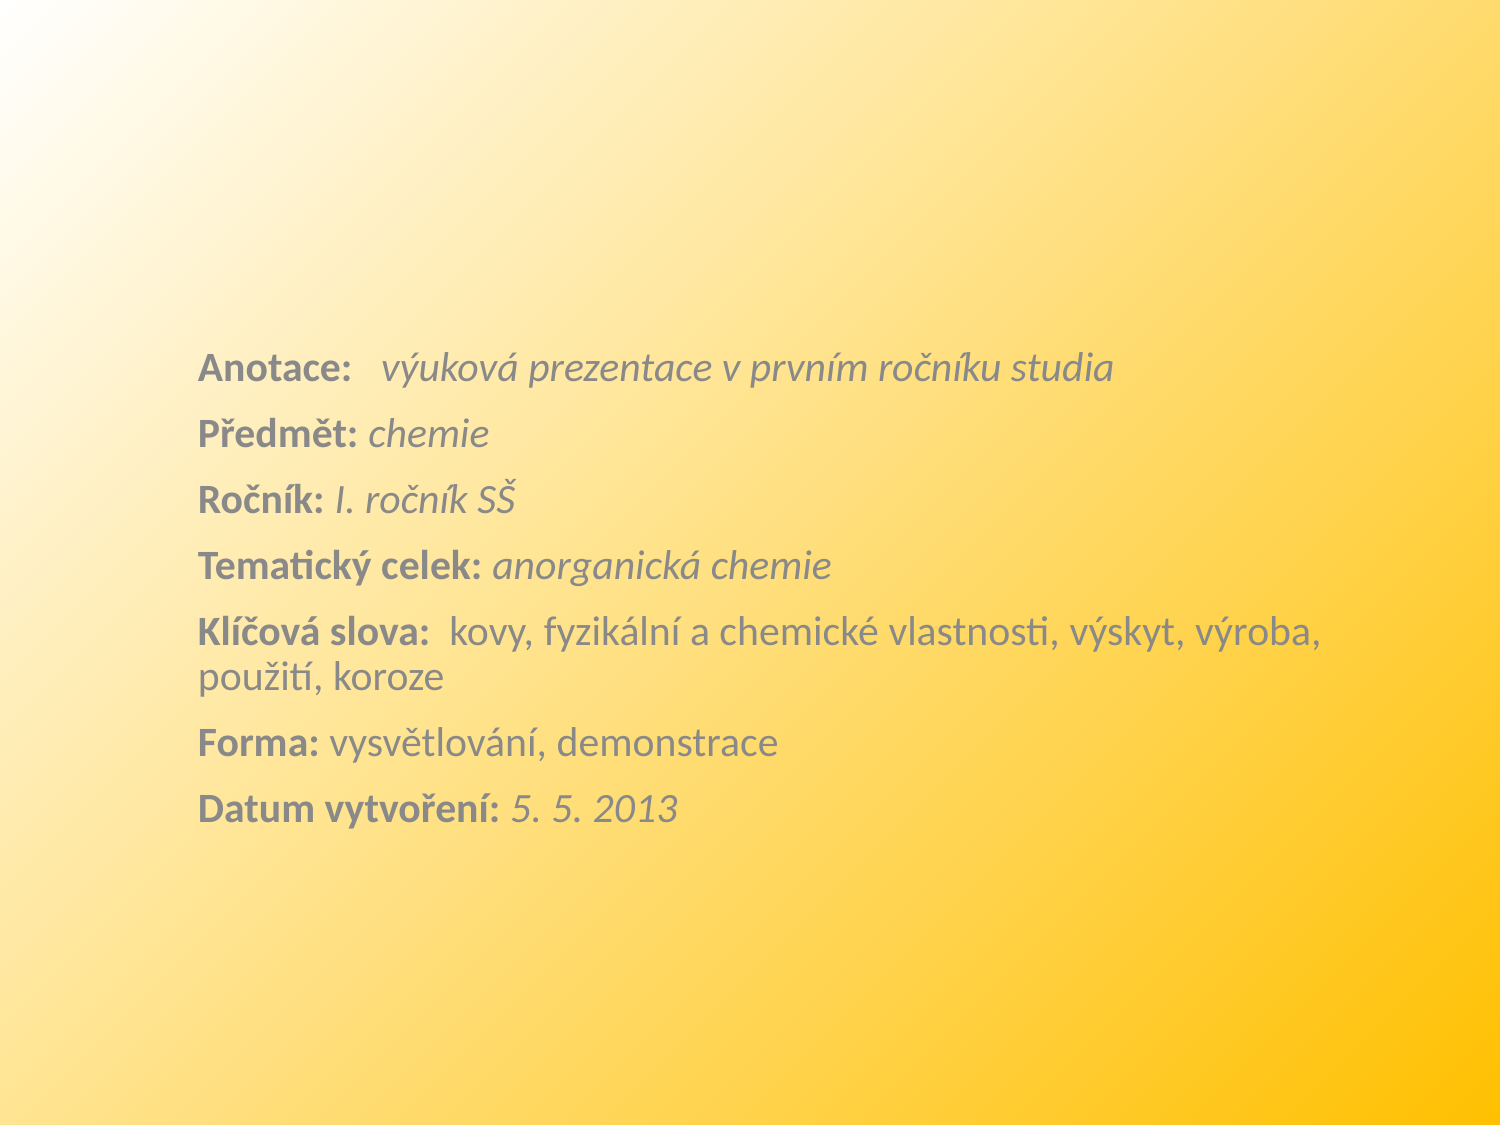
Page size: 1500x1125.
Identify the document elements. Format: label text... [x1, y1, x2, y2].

subtitle Anotace: výuková prezentace v prvním ročníku studia Předmět: chemie Ročník: I. ročník SŠ Tematický celek: anorganická chemie Klíčová slova: kovy, fyzikální a chemické vlastnosti, výskyt, výroba, použití, koroze Forma: vysvětlování, demonstrace Datum vytvoření: 5. 5. 2013 [183, 338, 1358, 926]
